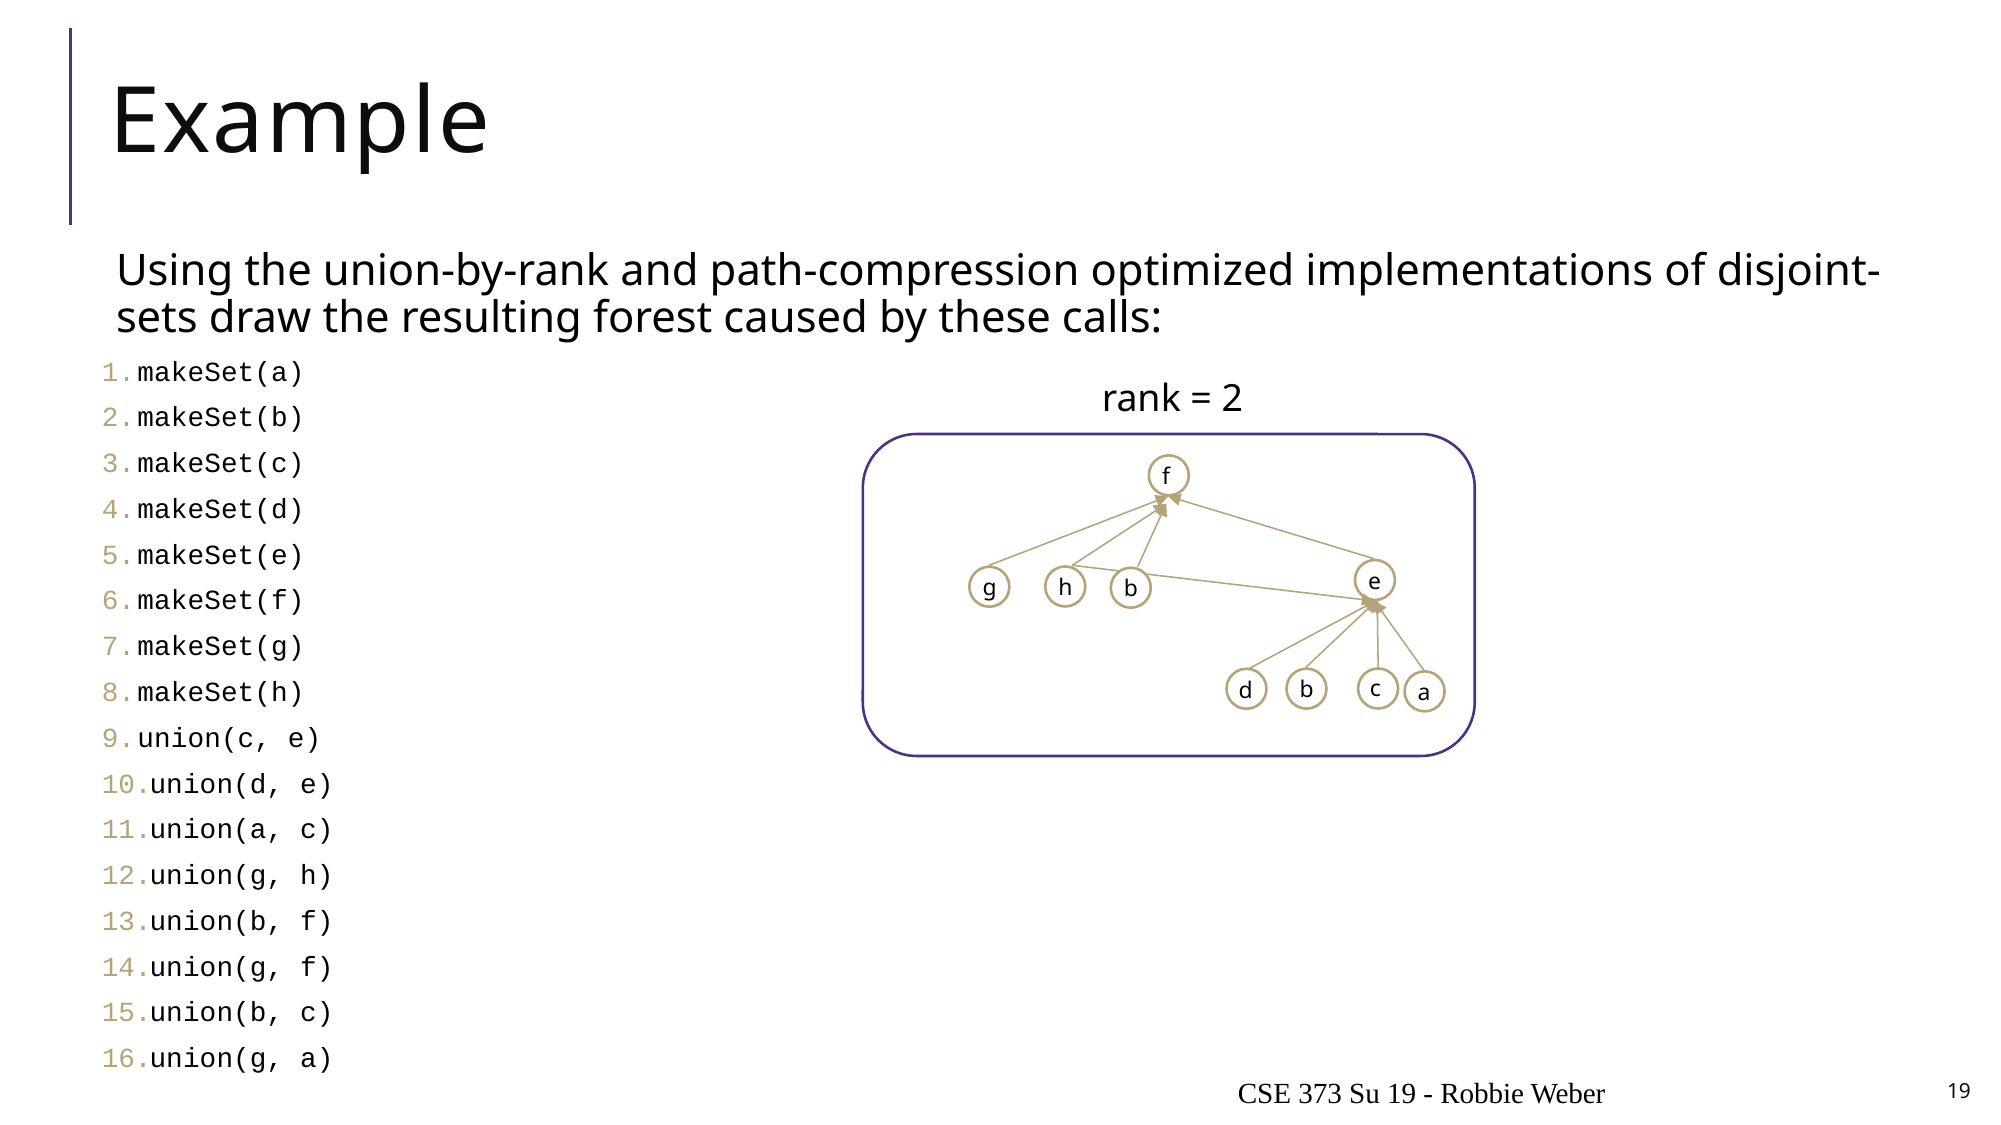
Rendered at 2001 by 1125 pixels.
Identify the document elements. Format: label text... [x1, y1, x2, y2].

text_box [1353, 558, 1396, 596]
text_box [1374, 601, 1425, 671]
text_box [1354, 680, 1395, 709]
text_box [1071, 503, 1132, 566]
text_box [861, 432, 1477, 758]
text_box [1402, 669, 1446, 714]
footer CSE 373 Su 19 - Robbie Weber [937, 1069, 1906, 1115]
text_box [1137, 503, 1167, 567]
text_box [1146, 453, 1190, 491]
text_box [967, 565, 1010, 609]
title Example [94, 43, 1930, 210]
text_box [1223, 668, 1275, 712]
list Using the union-by-rank and path-compression optimized implementations of disjoint-sets draw the resulting forest caused by these calls: makeSet(a) makeSet(b) makeSet(c) makeSet(d) makeSet(e) makeSet(f) makeSet(g) makeSet(h) union(c, e) union(d, e) union(a, c) union(g, h) union(b, f) union(g, f) union(b, c) union(g, a) [94, 240, 1930, 1083]
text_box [1108, 574, 1167, 610]
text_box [1310, 601, 1369, 670]
text_box rank = 2 [1087, 366, 1258, 427]
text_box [1284, 678, 1327, 711]
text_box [1248, 599, 1307, 669]
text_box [1167, 496, 1375, 559]
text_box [1043, 565, 1101, 609]
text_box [988, 496, 1162, 566]
slide_number 19 [1916, 1069, 1986, 1115]
